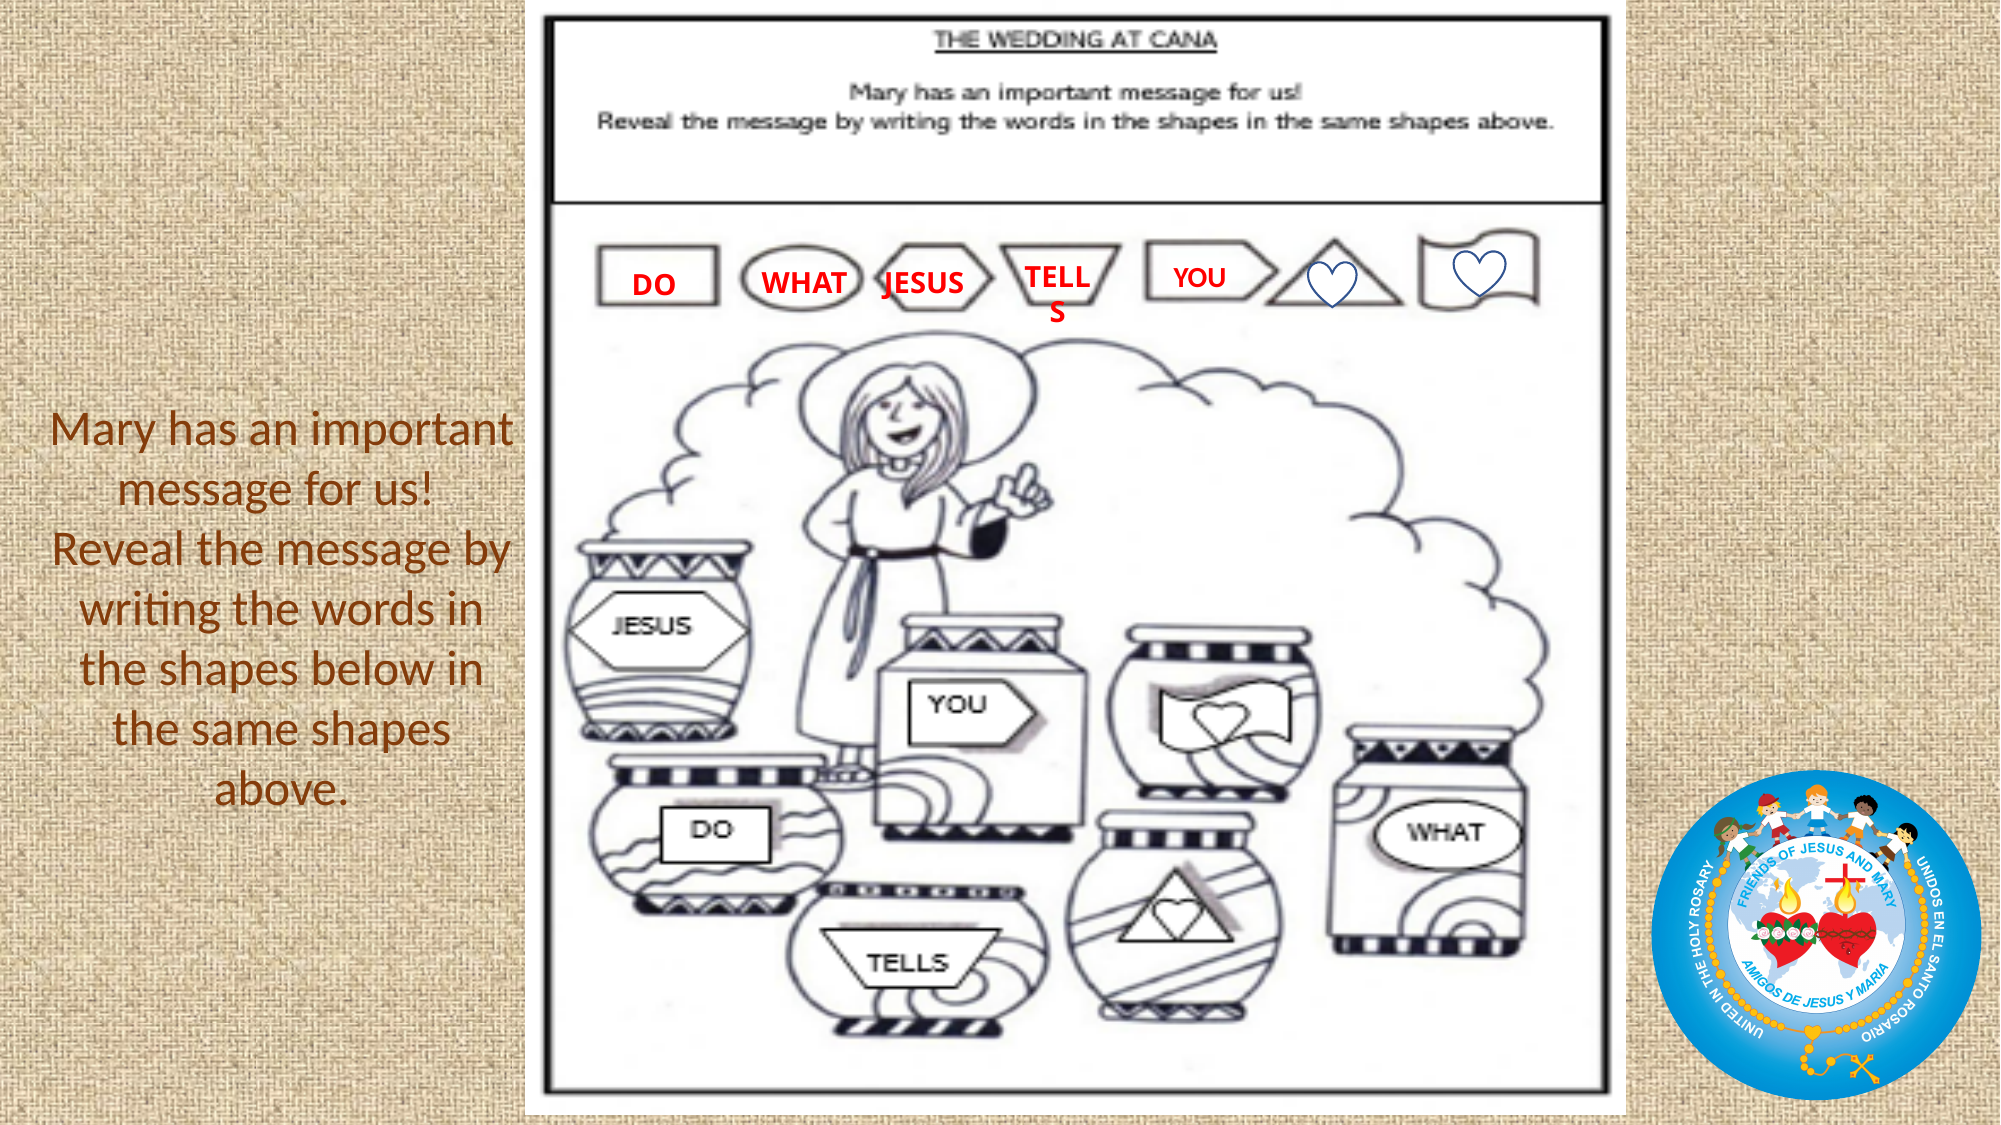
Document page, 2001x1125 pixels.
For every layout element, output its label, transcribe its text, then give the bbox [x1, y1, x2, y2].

picture [1686, 785, 1947, 1083]
text_box Mary has an important message for us! Reveal the message by writing the words in the shapes below in the same shapes above. [28, 388, 525, 823]
picture [525, 0, 1626, 1115]
